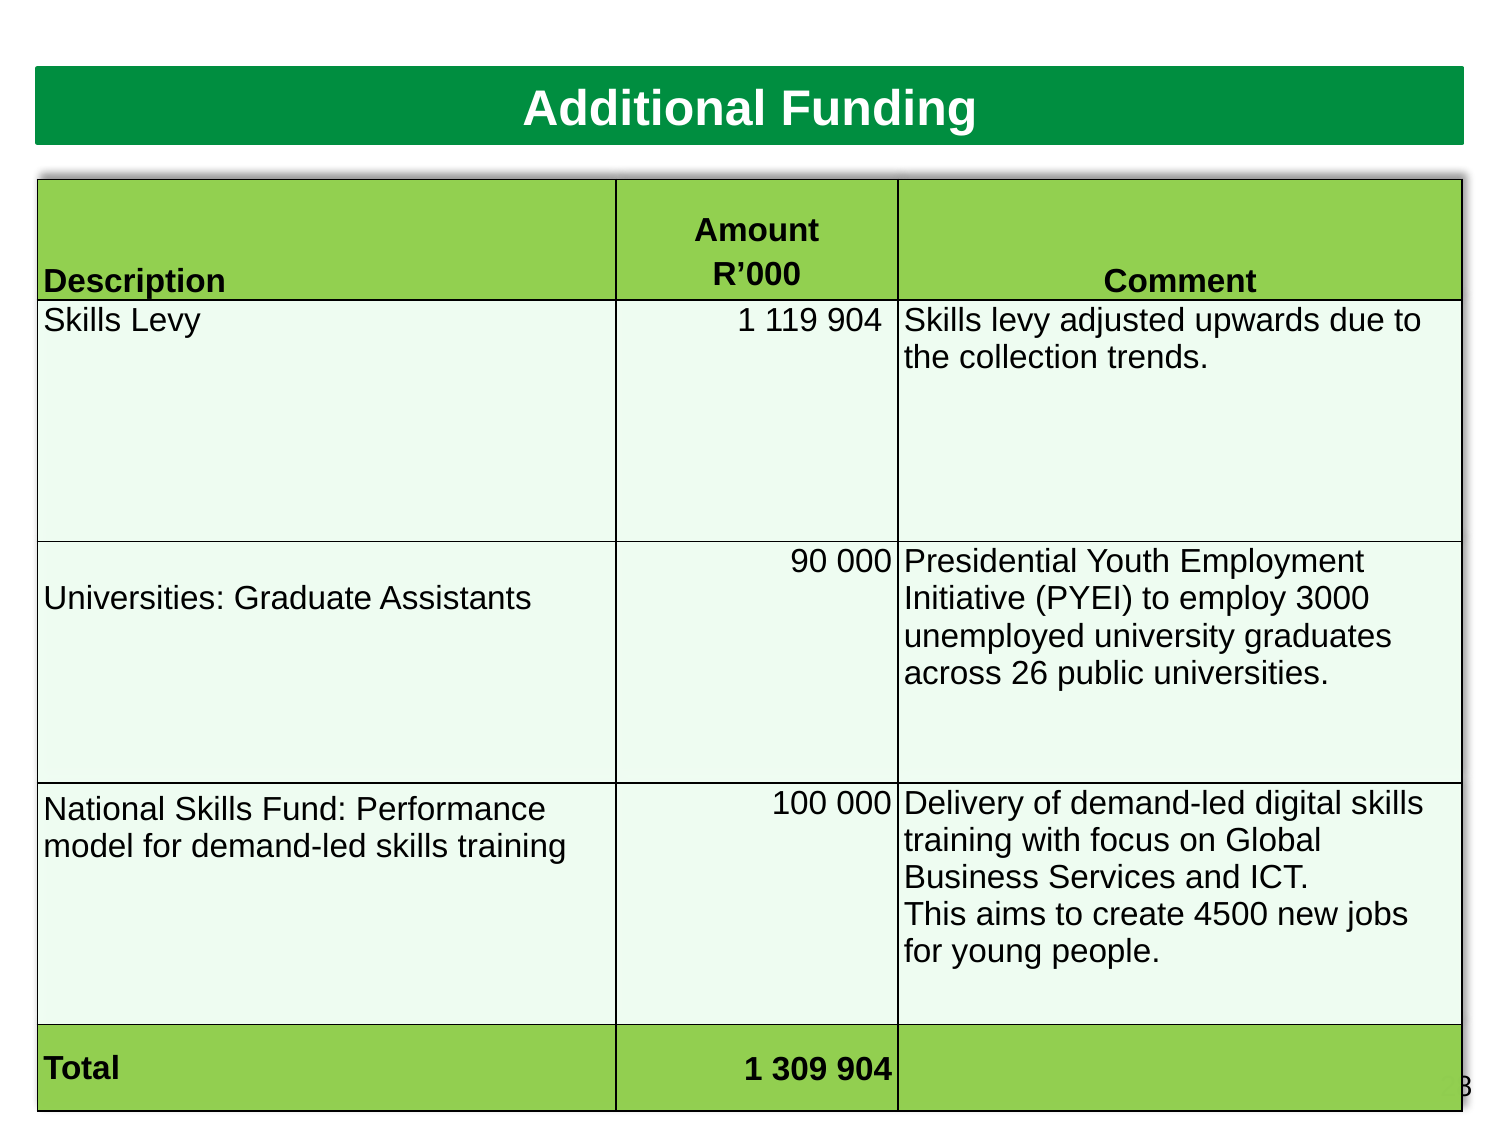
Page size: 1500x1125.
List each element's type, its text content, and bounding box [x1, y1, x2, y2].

table_cell Skills levy adjusted upwards due to the collection trends. [899, 301, 1461, 541]
table_cell 100 000 [617, 784, 897, 1024]
table_cell 1 309 904 [617, 1025, 897, 1110]
table_cell Total [38, 1025, 615, 1110]
slide_number 28 [1137, 1059, 1488, 1125]
table_cell 90 000 [617, 542, 897, 782]
text_box Additional Funding [35, 66, 1464, 145]
table_cell Presidential Youth Employment Initiative (PYEI) to employ 3000 unemployed university graduates across 26 public universities. [899, 542, 1461, 782]
table_cell Universities: Graduate Assistants [38, 542, 615, 782]
table_header Comment [899, 180, 1461, 299]
table_cell 1 119 904 [617, 301, 897, 541]
table_header Amount R’000 [617, 180, 897, 299]
table_cell Skills Levy [38, 301, 615, 541]
table_cell Delivery of demand-led digital skills training with focus on Global Business Services and ICT. This aims to create 4500 new jobs for young people. [899, 784, 1461, 1024]
table_header Description [38, 180, 615, 299]
table_cell National Skills Fund: Performance model for demand-led skills training [38, 784, 615, 1024]
table_cell [899, 1025, 1461, 1110]
